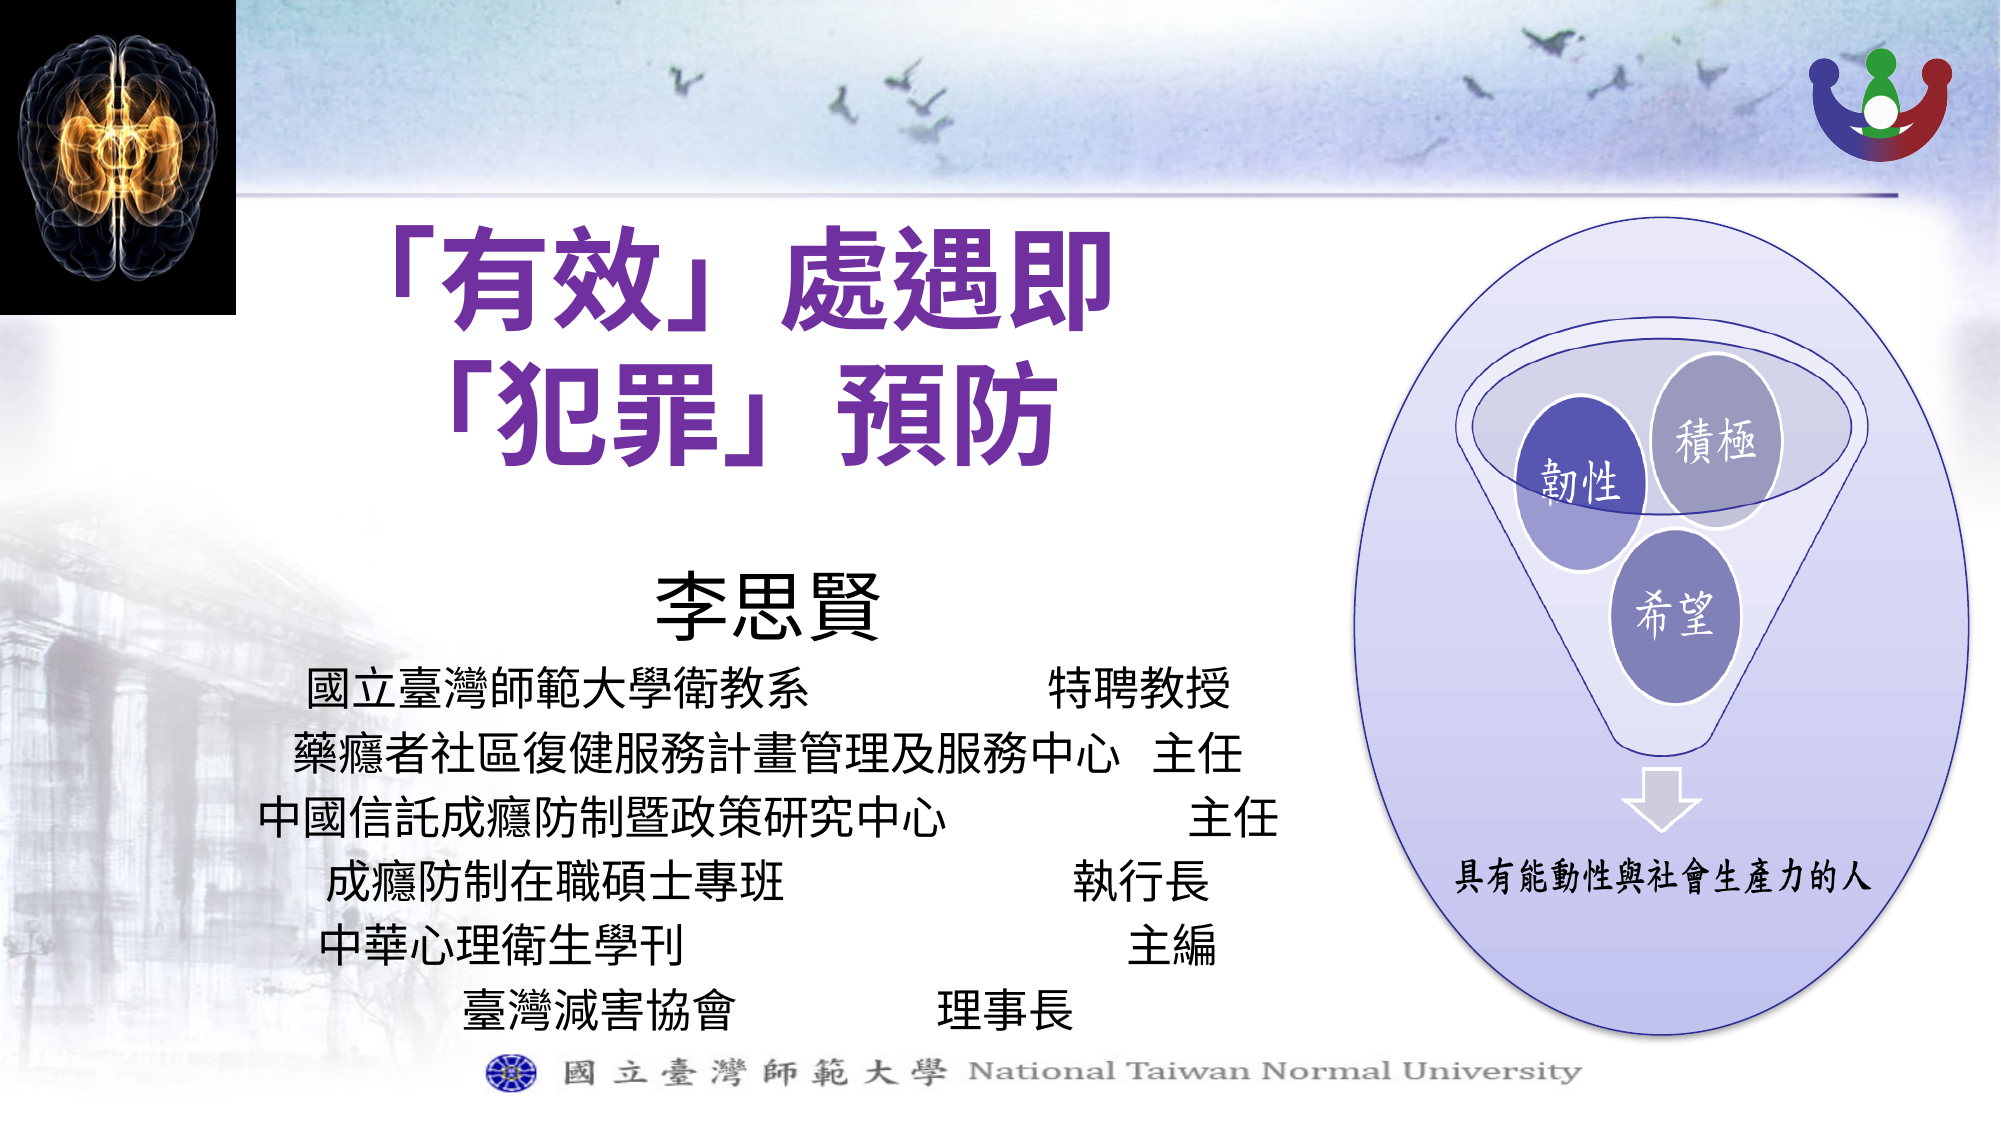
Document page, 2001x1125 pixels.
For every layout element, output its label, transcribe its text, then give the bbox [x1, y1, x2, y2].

title 「有效」處遇即「犯罪」預防 [220, 160, 1225, 528]
picture [0, 0, 2001, 1125]
subtitle 李思賢 國立臺灣師範大學衛教系 特聘教授 藥癮者社區復健服務計畫管理及服務中心 主任 中國信託成癮防制暨政策研究中心 主任 成癮防制在職碩士專班 執行長 中華心理衛生學刊 主編 臺灣減害協會 理事長 [171, 551, 1365, 1048]
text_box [1354, 217, 1969, 1036]
